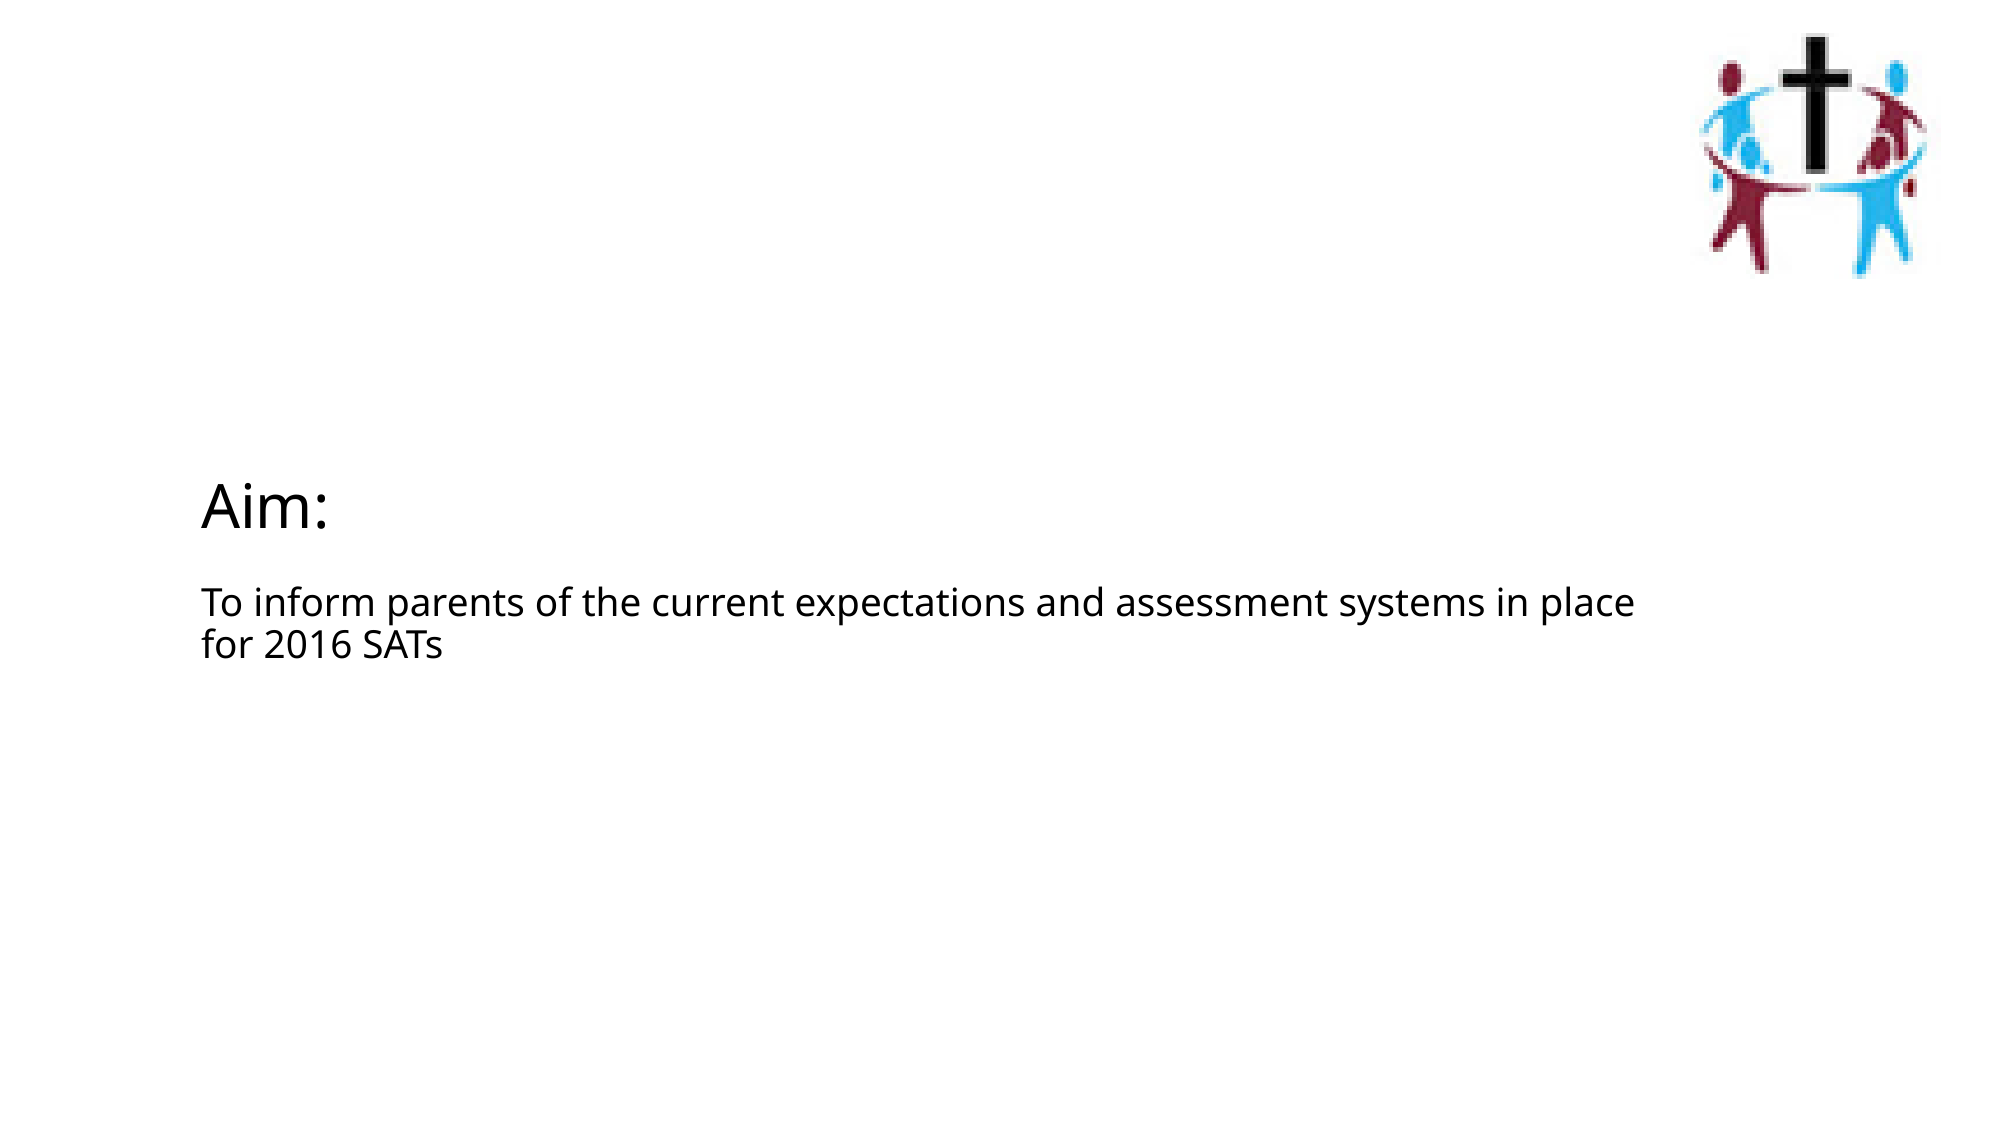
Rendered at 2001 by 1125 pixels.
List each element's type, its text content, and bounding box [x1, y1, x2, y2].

picture [1686, 33, 1941, 284]
title Aim: To inform parents of the current expectations and assessment systems in place for 2016 SATs [186, 377, 1687, 769]
